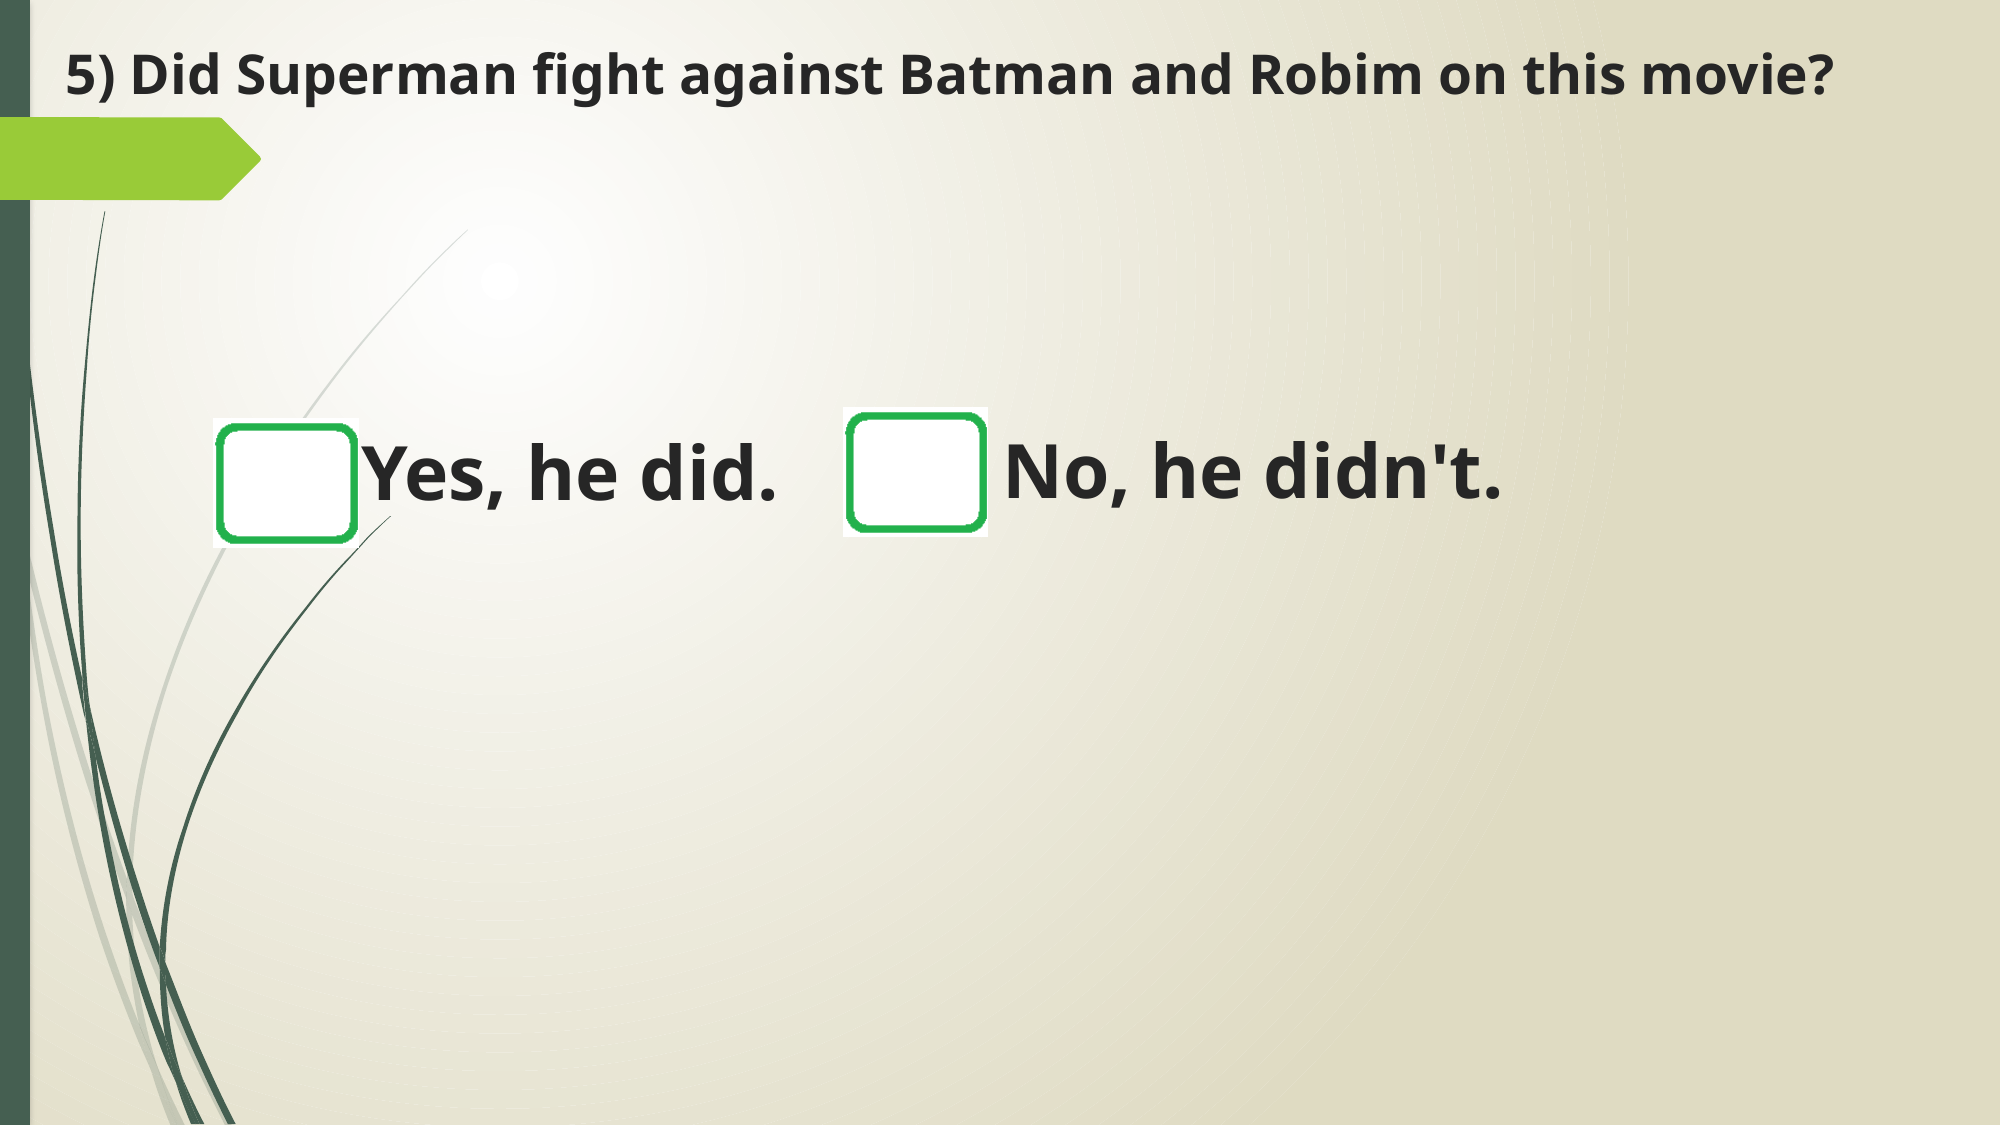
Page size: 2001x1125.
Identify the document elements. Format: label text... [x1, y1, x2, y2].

picture [842, 406, 988, 538]
text_box Yes, he did. [359, 418, 816, 537]
picture [213, 417, 359, 549]
text_box No, he didn't. [987, 415, 1568, 548]
title 5) Did Superman fight against Batman and Robim on this movie? [50, 31, 2000, 165]
